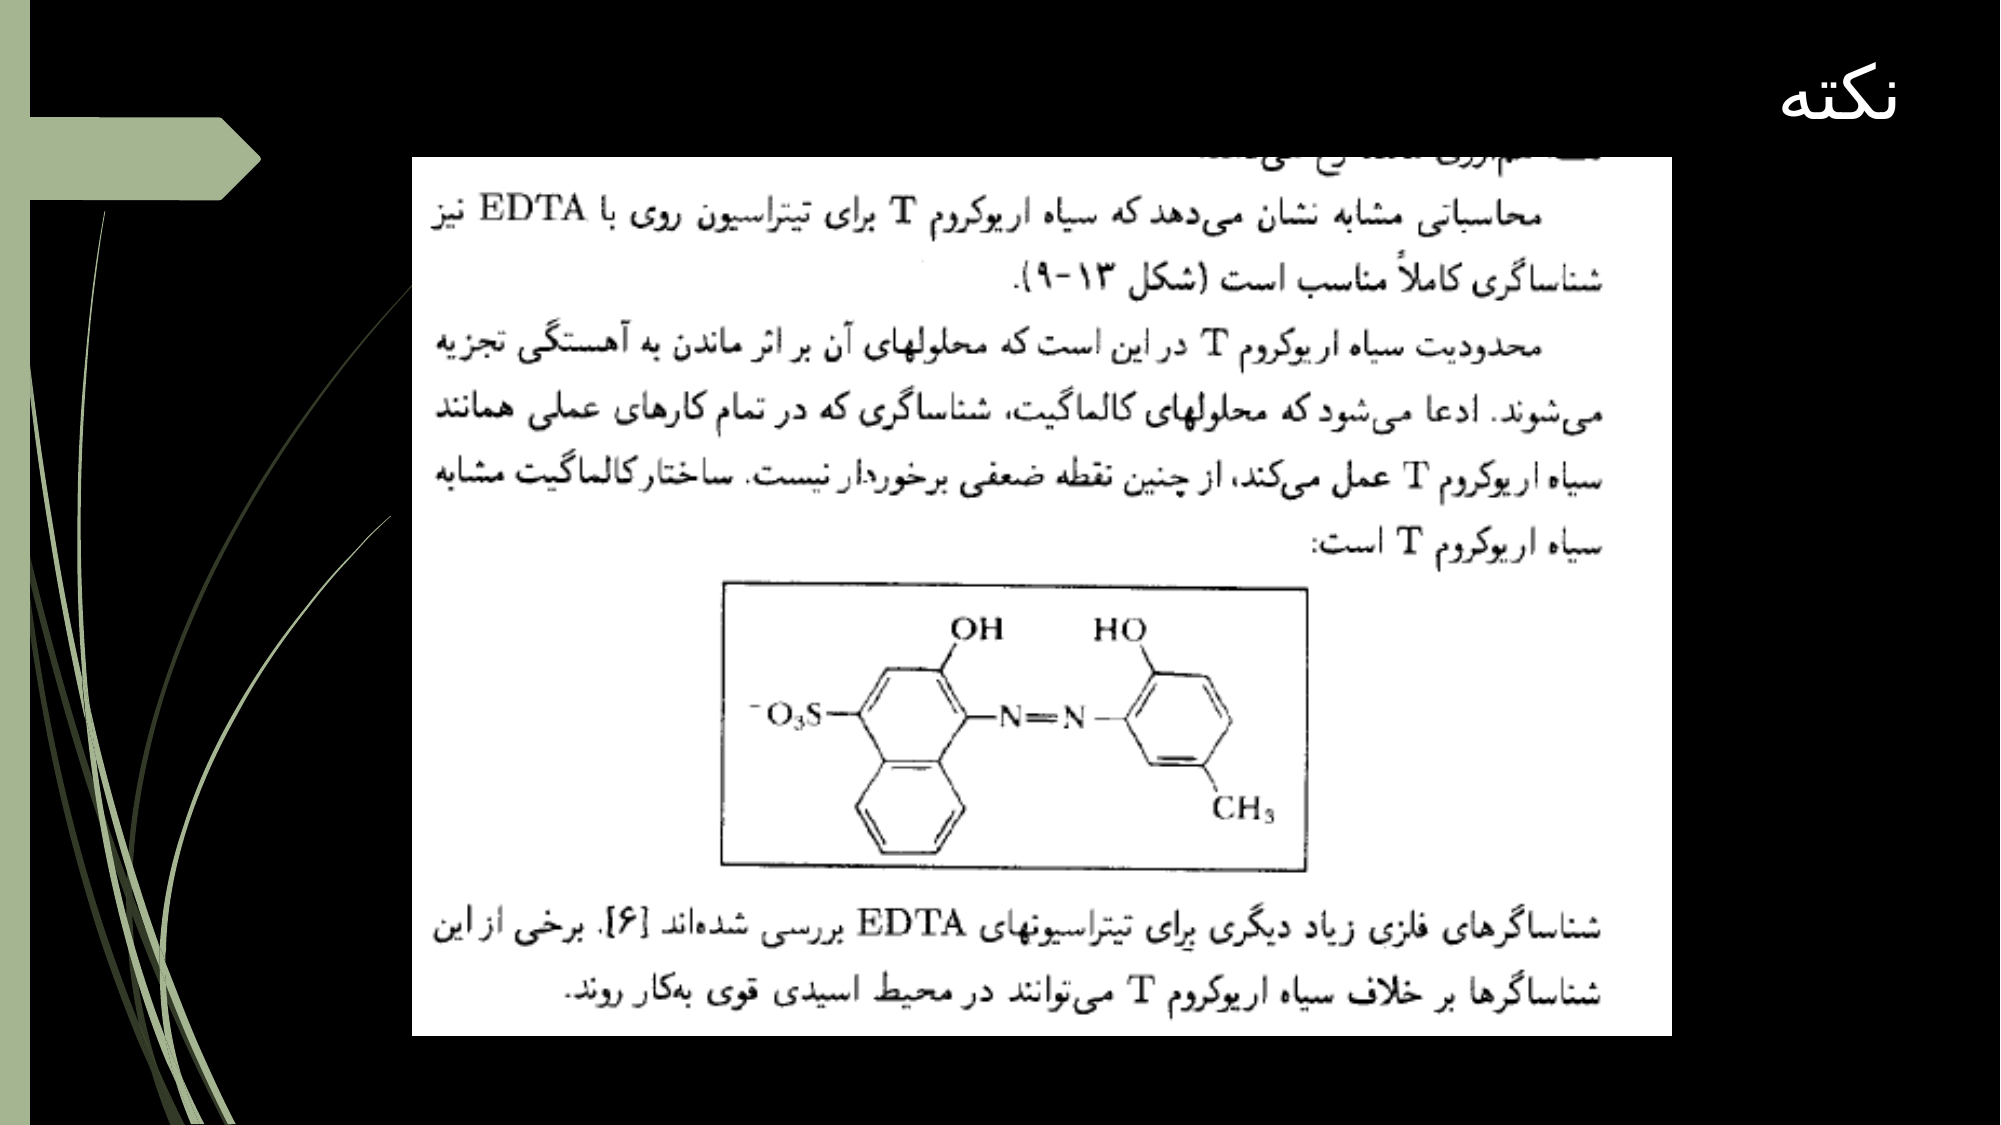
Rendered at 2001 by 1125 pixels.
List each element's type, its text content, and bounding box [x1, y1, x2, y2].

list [411, 157, 1672, 1036]
title نکته [1762, 36, 1946, 186]
